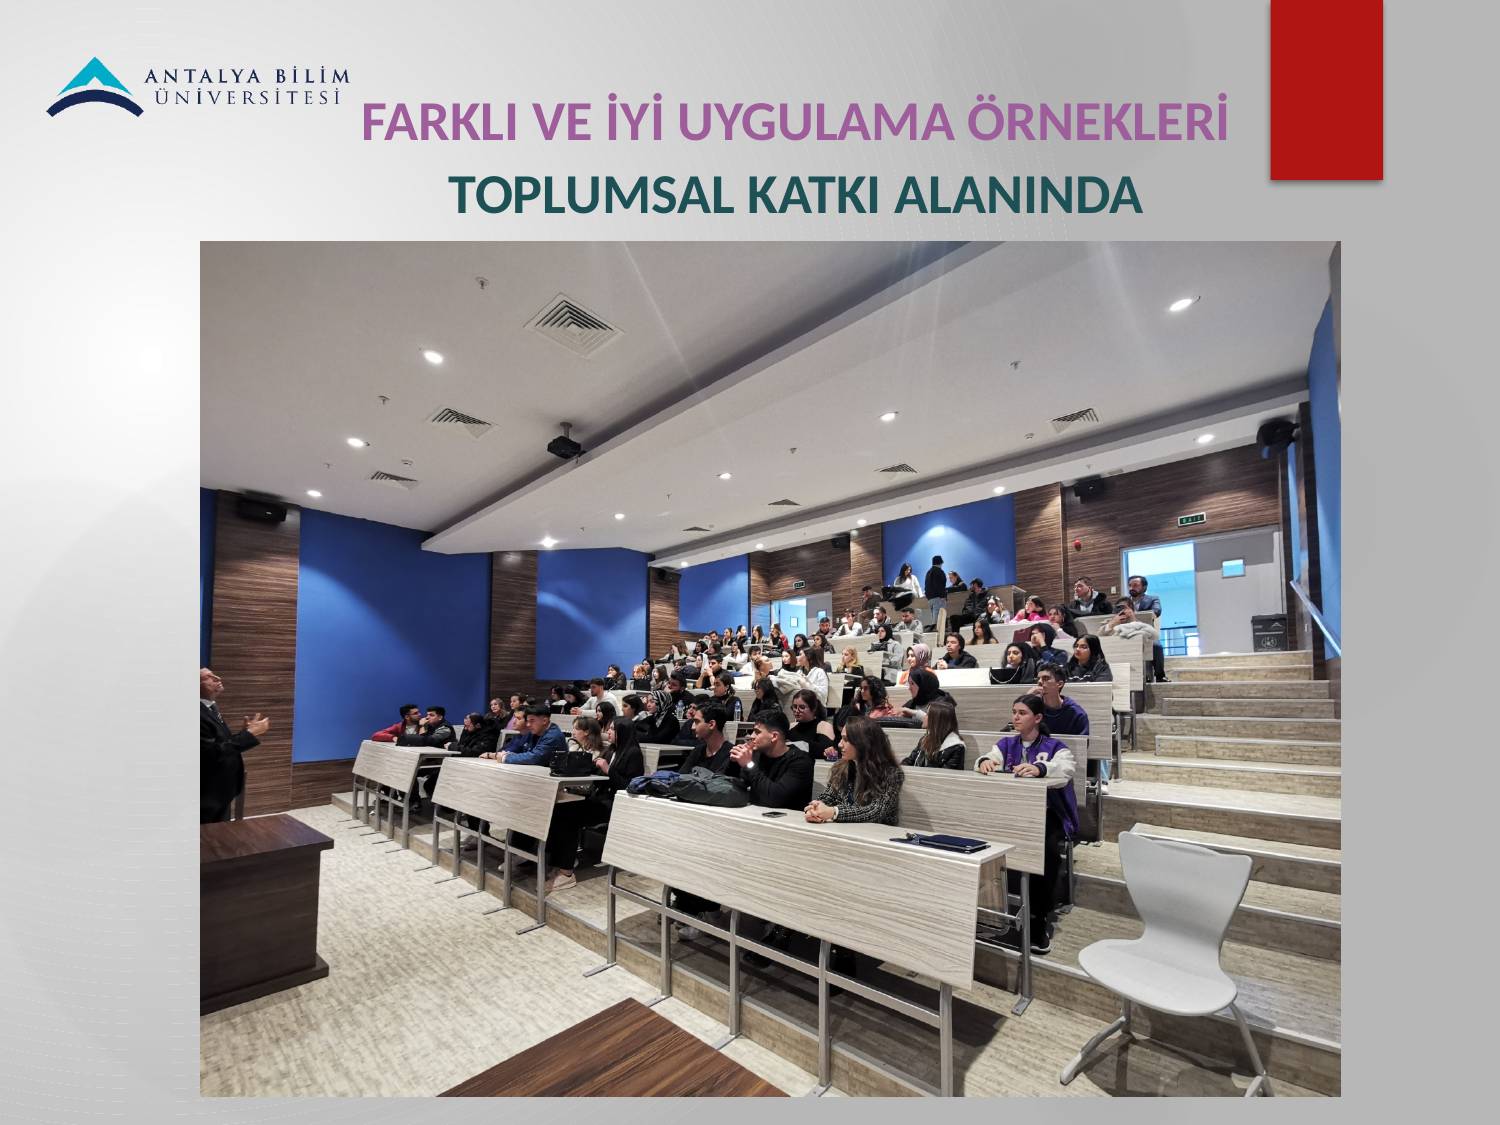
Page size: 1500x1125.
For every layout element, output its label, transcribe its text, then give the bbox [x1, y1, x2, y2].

text_box FARKLI VE İYİ UYGULAMA ÖRNEKLERİ TOPLUMSAL KATKI ALANINDA [335, 77, 1257, 239]
picture [46, 54, 351, 120]
picture [200, 240, 1341, 1097]
